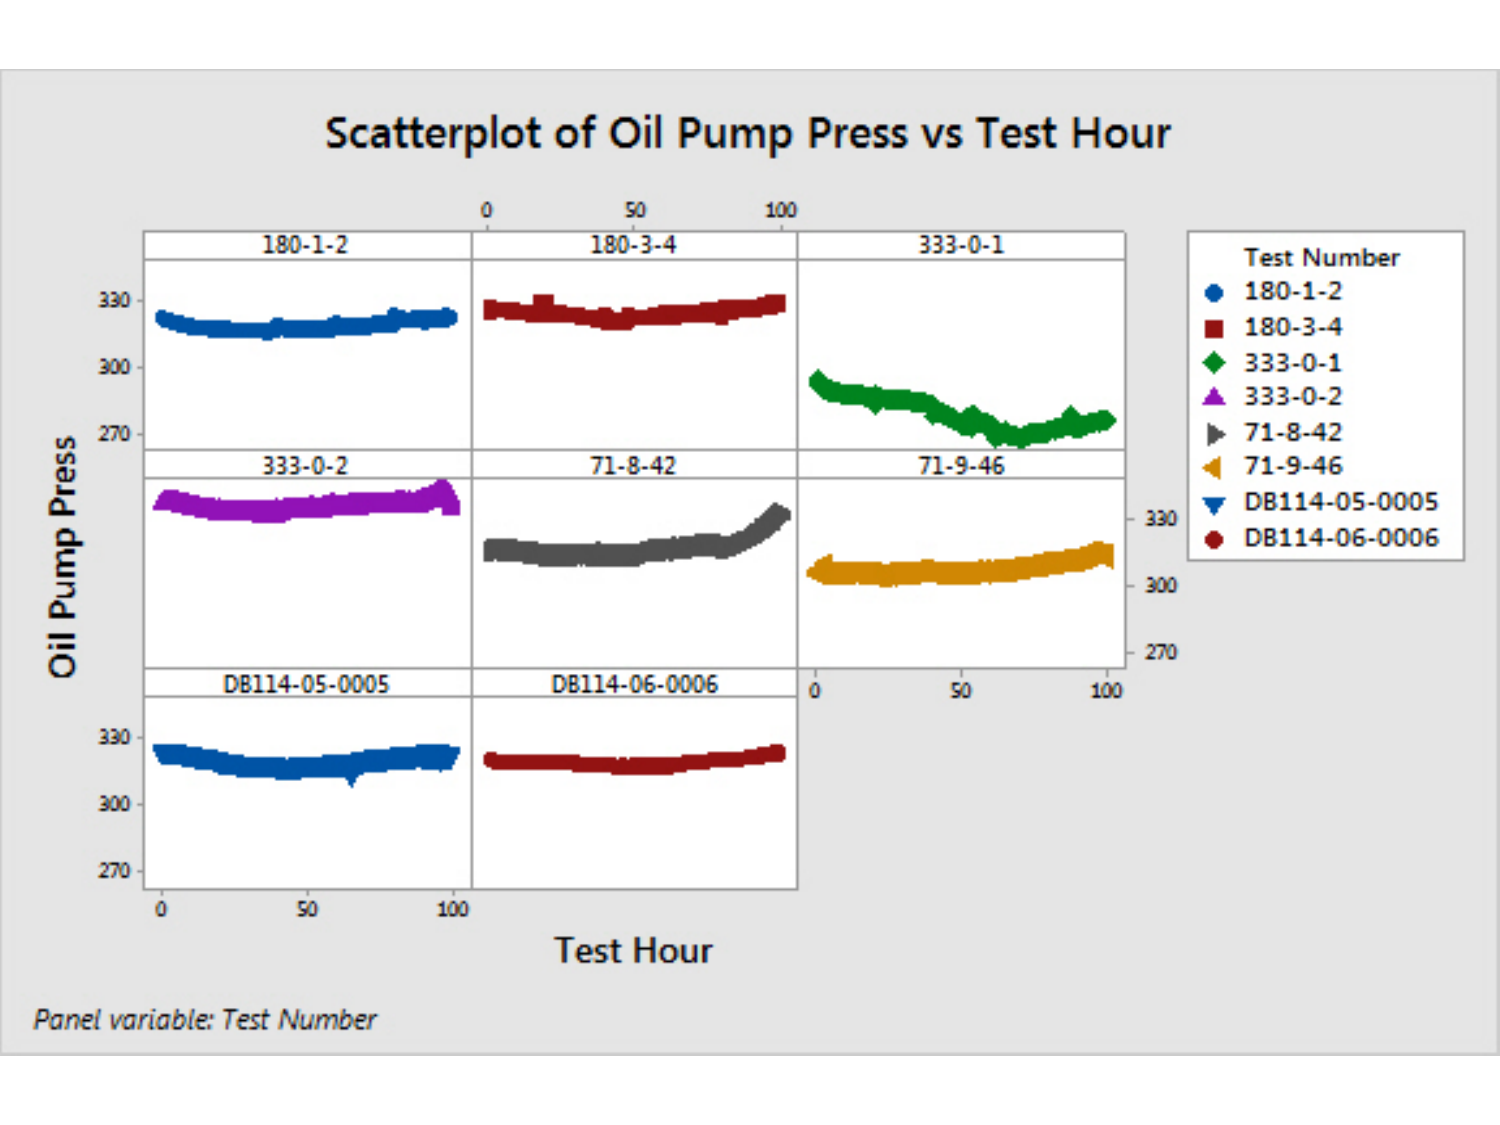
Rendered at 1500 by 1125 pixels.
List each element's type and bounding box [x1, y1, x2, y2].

picture [0, 69, 1500, 1056]
